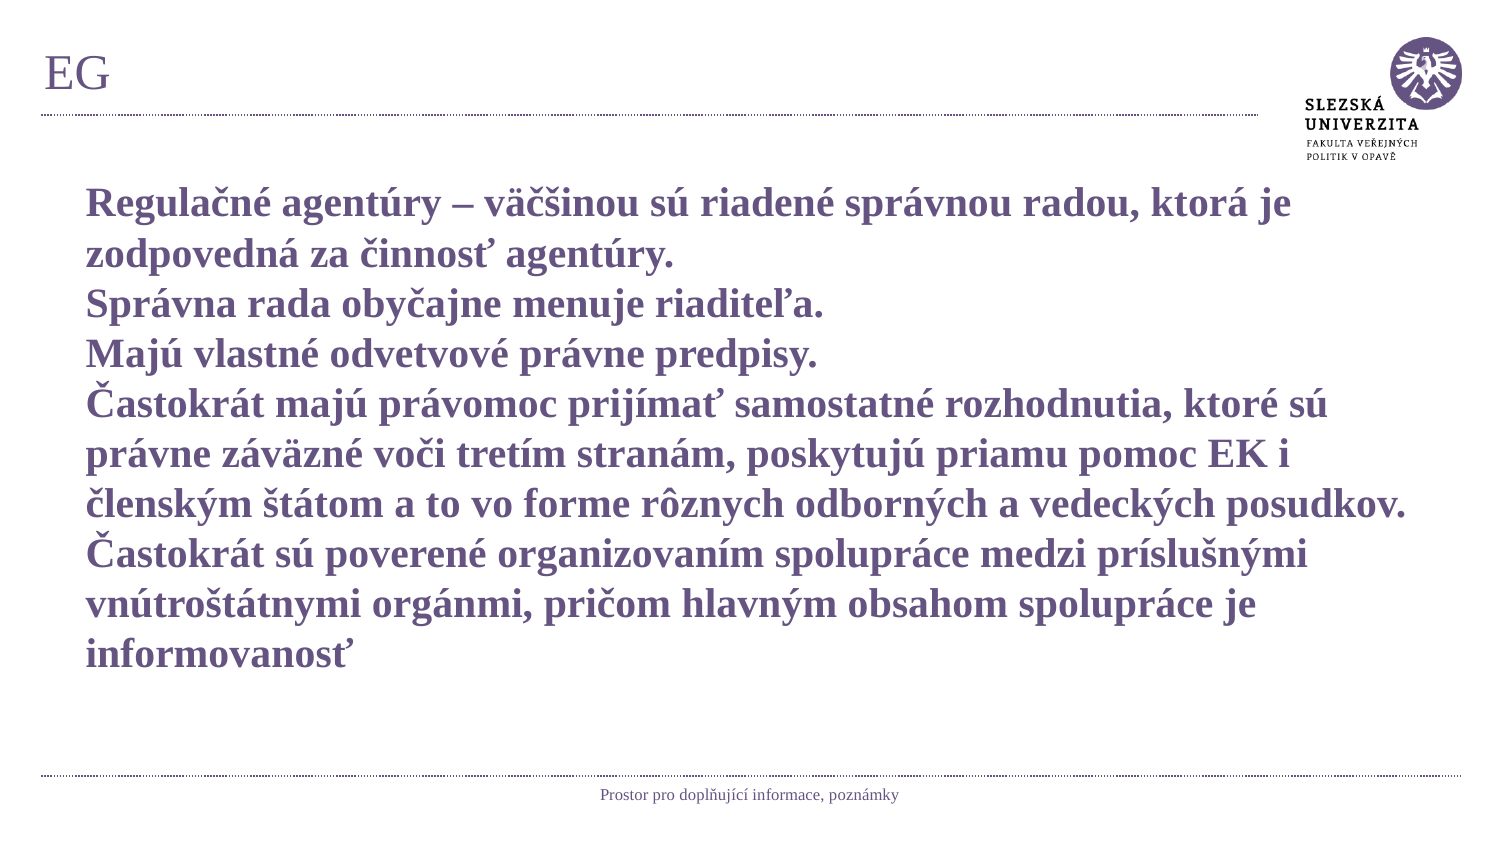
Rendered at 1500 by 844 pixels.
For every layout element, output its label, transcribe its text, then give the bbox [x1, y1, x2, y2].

text_box Prostor pro doplňující informace, poznámky [442, 776, 1058, 811]
picture [1305, 37, 1462, 160]
title EG [29, 32, 668, 116]
list Regulačné agentúry – väčšinou sú riadené správnou radou, ktorá je zodpovedná za činnosť agentúry. Správna rada obyčajne menuje riaditeľa. Majú vlastné odvetvové právne predpisy. Častokrát majú právomoc prijímať samostatné rozhodnutia, ktoré sú právne záväzné voči tretím stranám, poskytujú priamu pomoc EK i členským štátom a to vo forme rôznych odborných a vedeckých posudkov. Častokrát sú poverené organizovaním spolupráce medzi príslušnými vnútroštátnymi orgánmi, pričom hlavným obsahom spolupráce je informovanosť [70, 167, 1430, 676]
